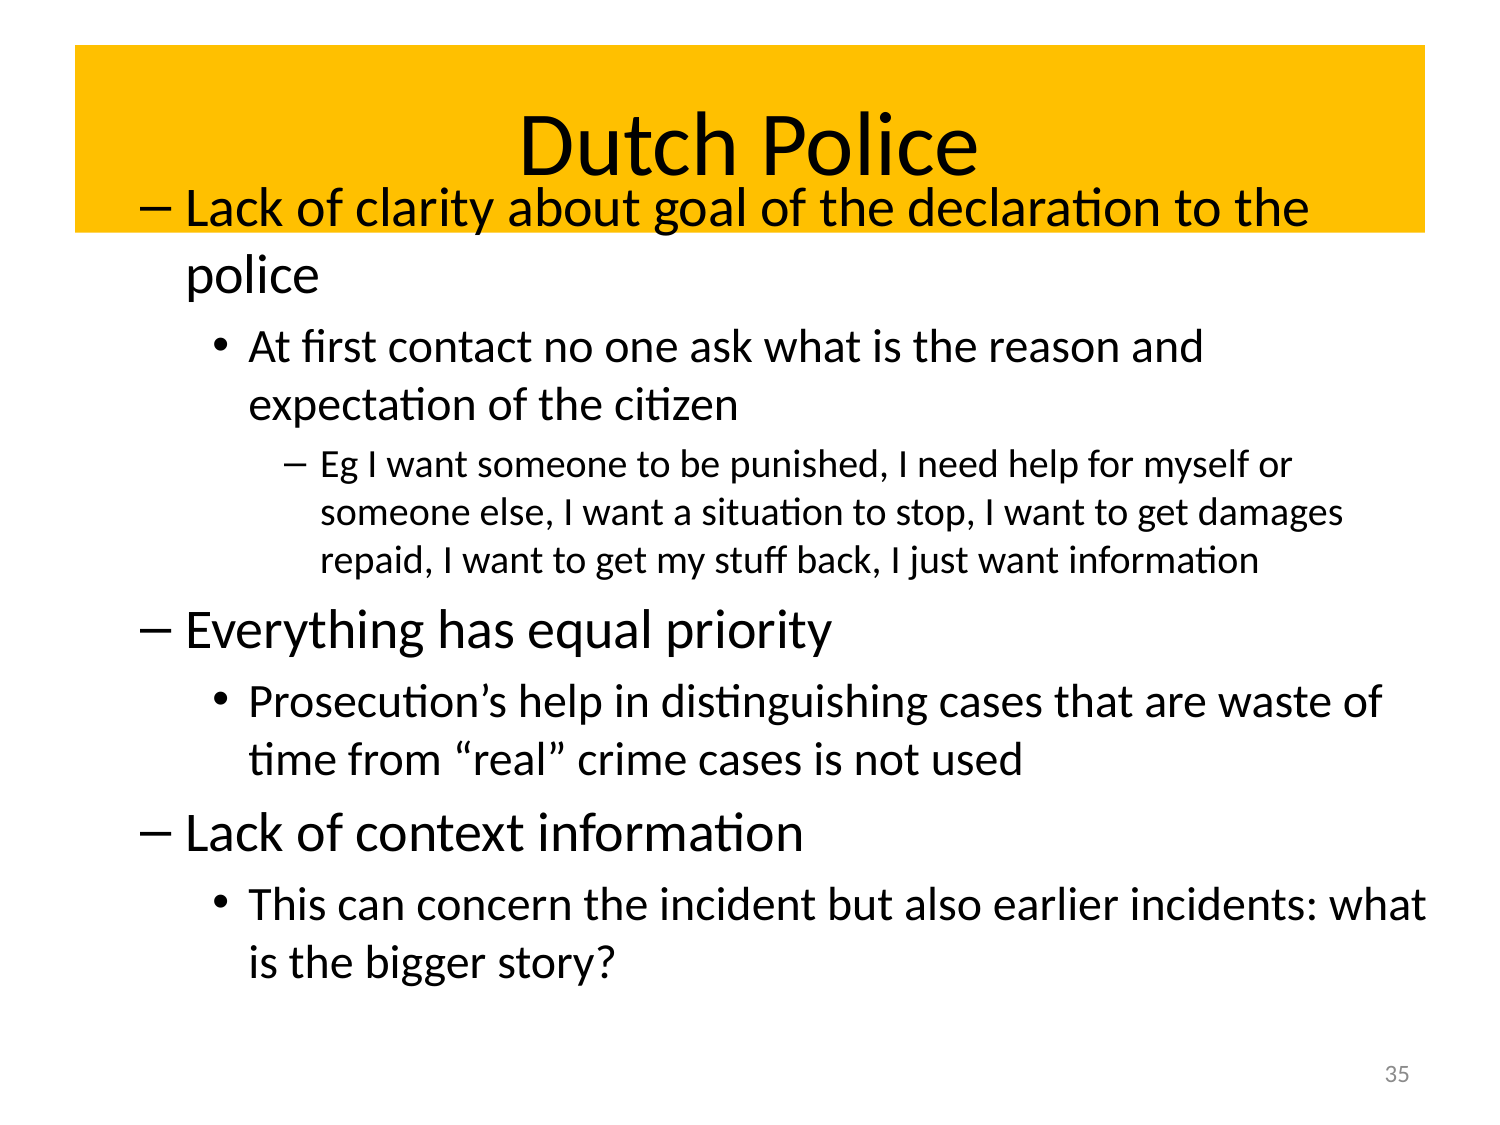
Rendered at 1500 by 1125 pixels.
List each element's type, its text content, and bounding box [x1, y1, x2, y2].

list Lack of clarity about goal of the declaration to the police At first contact no one ask what is the reason and expectation of the citizen Eg I want someone to be punished, I need help for myself or someone else, I want a situation to stop, I want to get damages repaid, I want to get my stuff back, I just want information Everything has equal priority Prosecution’s help in distinguishing cases that are waste of time from “real” crime cases is not used Lack of context information This can concern the incident but also earlier incidents: what is the bigger story? [53, 163, 1448, 997]
slide_number 35 [1074, 1042, 1425, 1103]
title Dutch Police [75, 45, 1425, 163]
